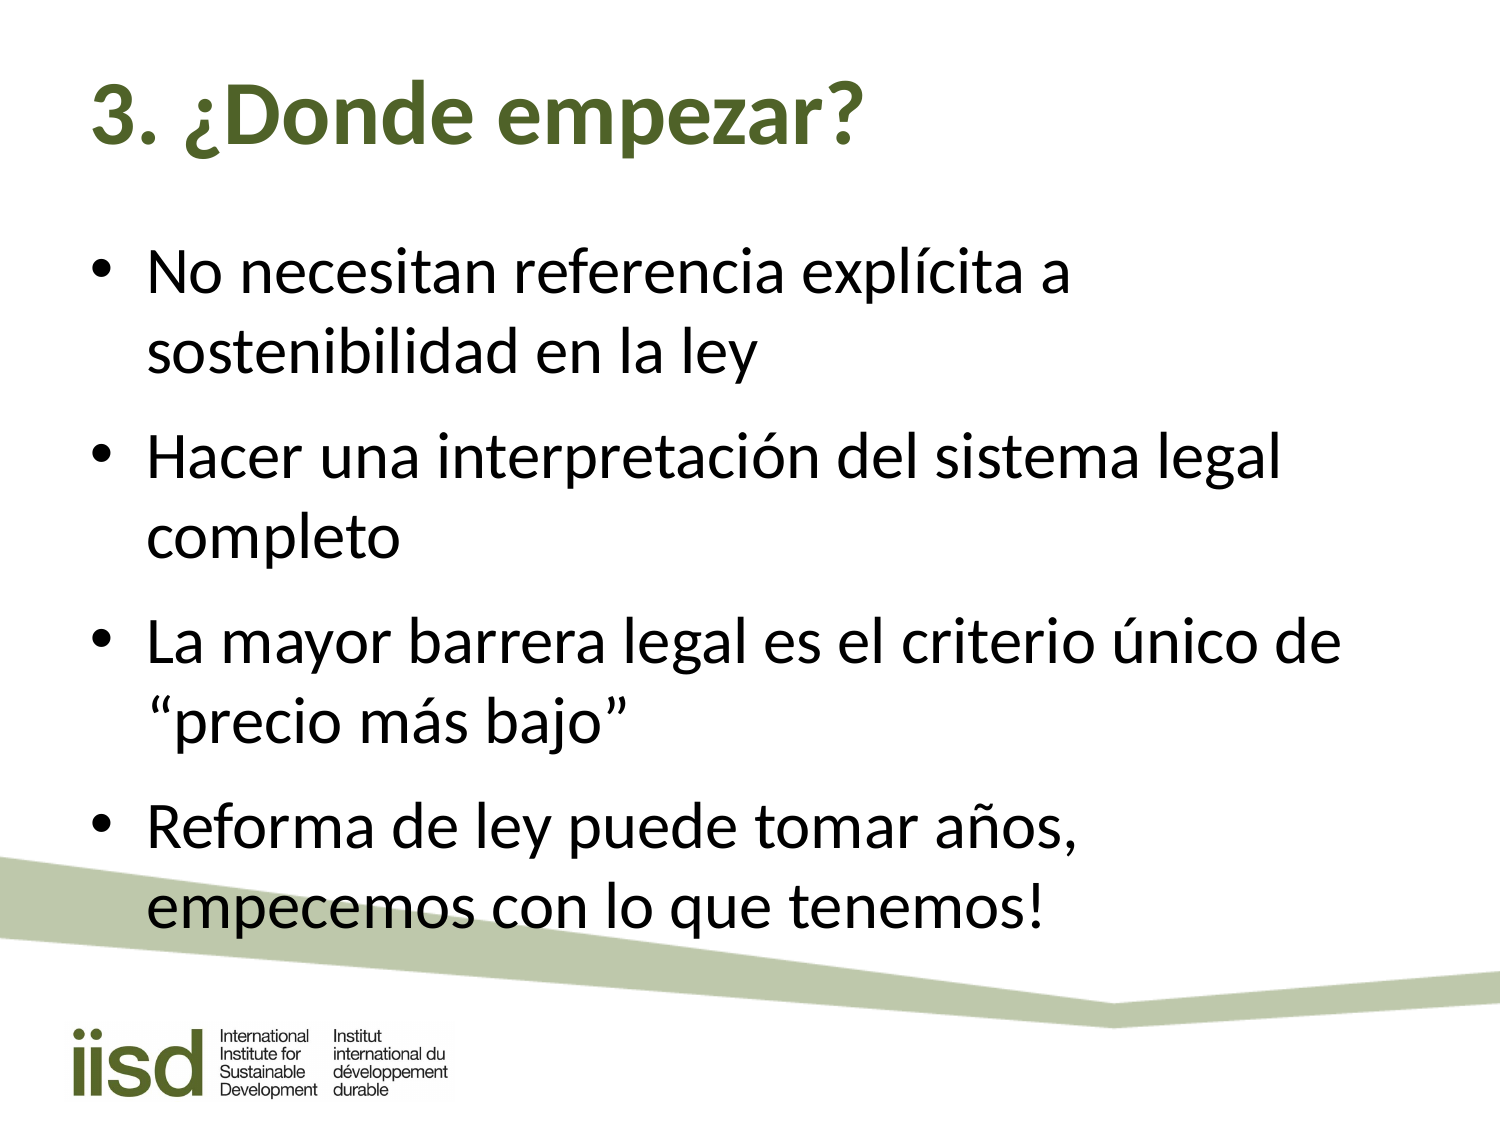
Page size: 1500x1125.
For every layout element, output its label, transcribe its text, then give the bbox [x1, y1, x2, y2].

title 3. ¿Donde empezar? [75, 45, 1425, 219]
list No necesitan referencia explícita a sostenibilidad en la ley Hacer una interpretación del sistema legal completo La mayor barrera legal es el criterio único de “precio más bajo” Reforma de ley puede tomar años, empecemos con lo que tenemos! [75, 219, 1425, 905]
picture [0, 845, 1500, 1102]
